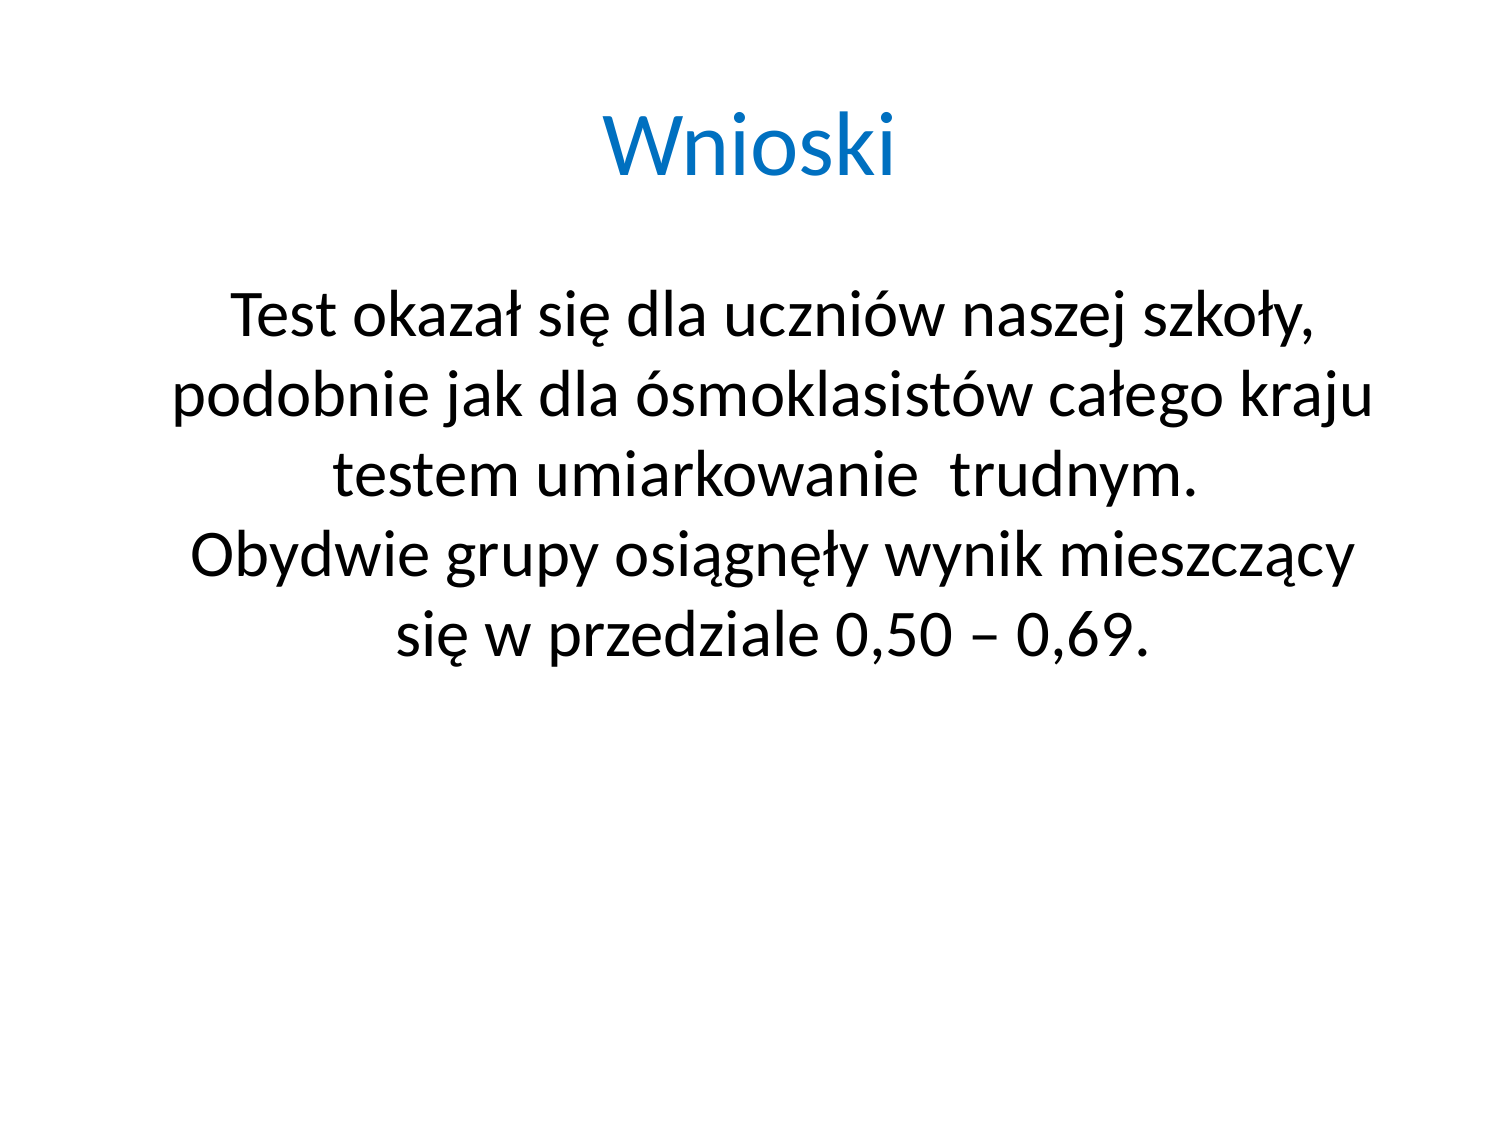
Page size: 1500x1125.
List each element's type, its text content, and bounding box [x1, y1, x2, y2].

list Test okazał się dla uczniów naszej szkoły, podobnie jak dla ósmoklasistów całego kraju testem umiarkowanie trudnym. Obydwie grupy osiągnęły wynik mieszczący się w przedziale 0,50 – 0,69. [147, 262, 1400, 863]
title Wnioski [75, 45, 1425, 233]
